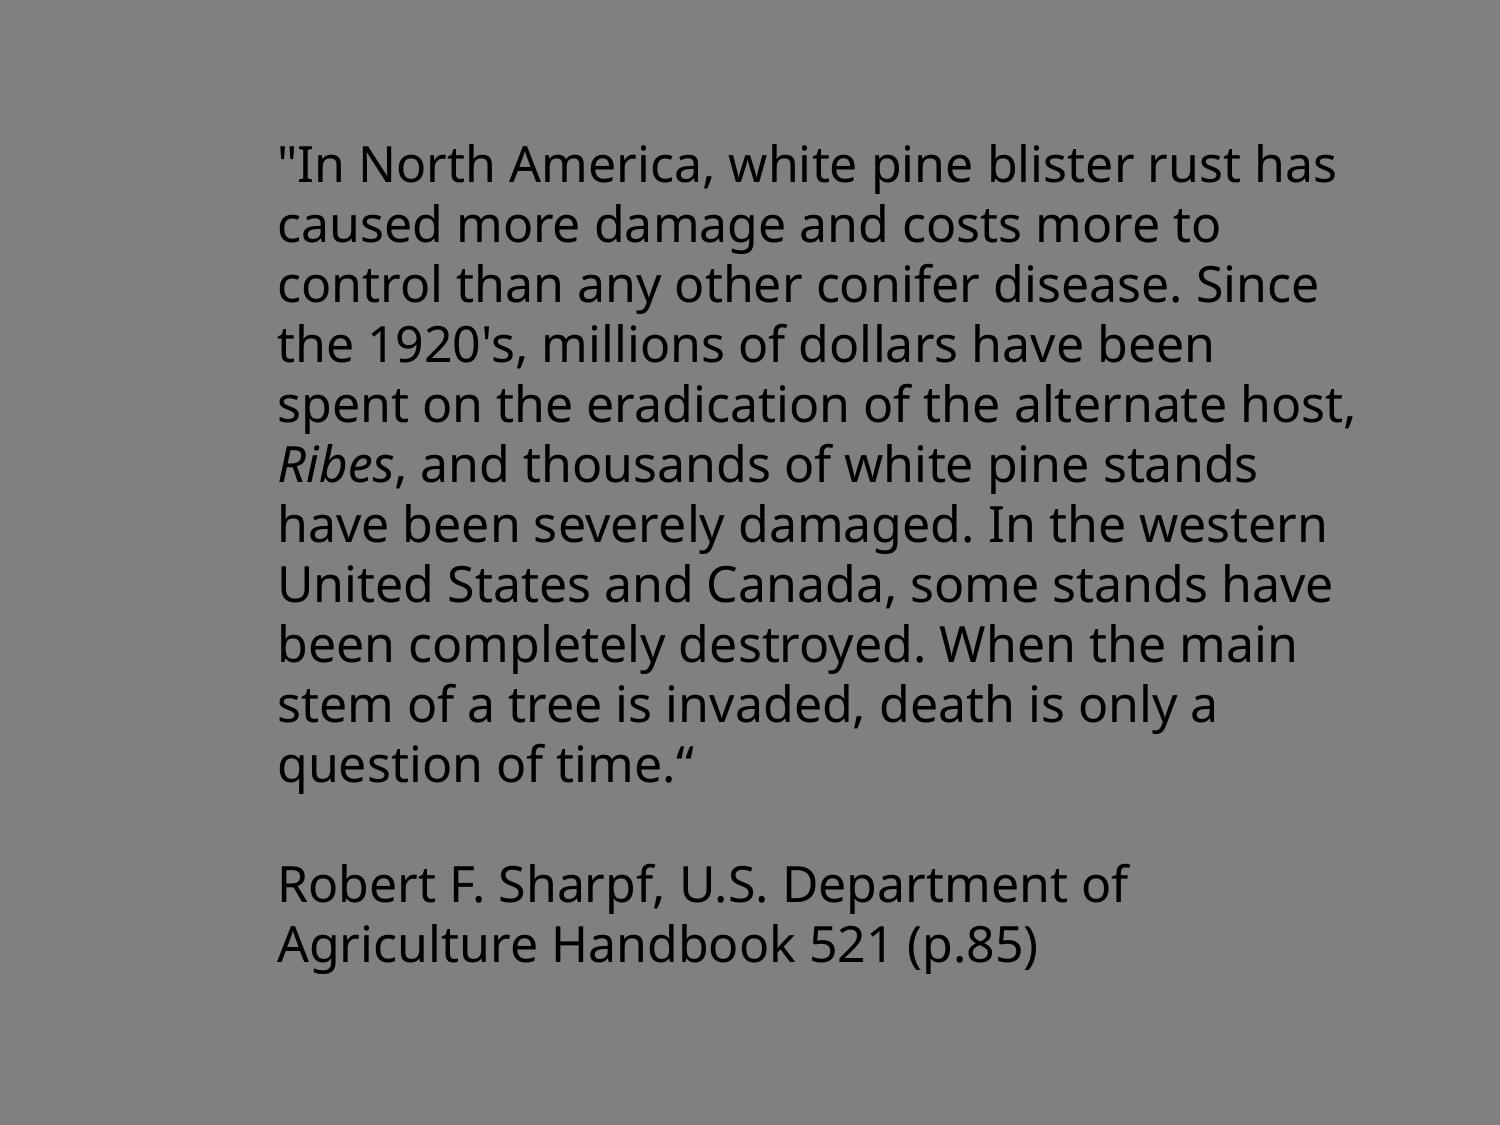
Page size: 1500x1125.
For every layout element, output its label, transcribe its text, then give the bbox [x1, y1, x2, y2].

text_box "In North America, white pine blister rust has caused more damage and costs more to control than any other conifer disease. Since the 1920's, millions of dollars have been spent on the eradication of the alternate host, Ribes, and thousands of white pine stands have been severely damaged. In the western United States and Canada, some stands have been completely destroyed. When the main stem of a tree is invaded, death is only a question of time.“ Robert F. Sharpf, U.S. Department of Agriculture Handbook 521 (p.85) [262, 124, 1375, 980]
